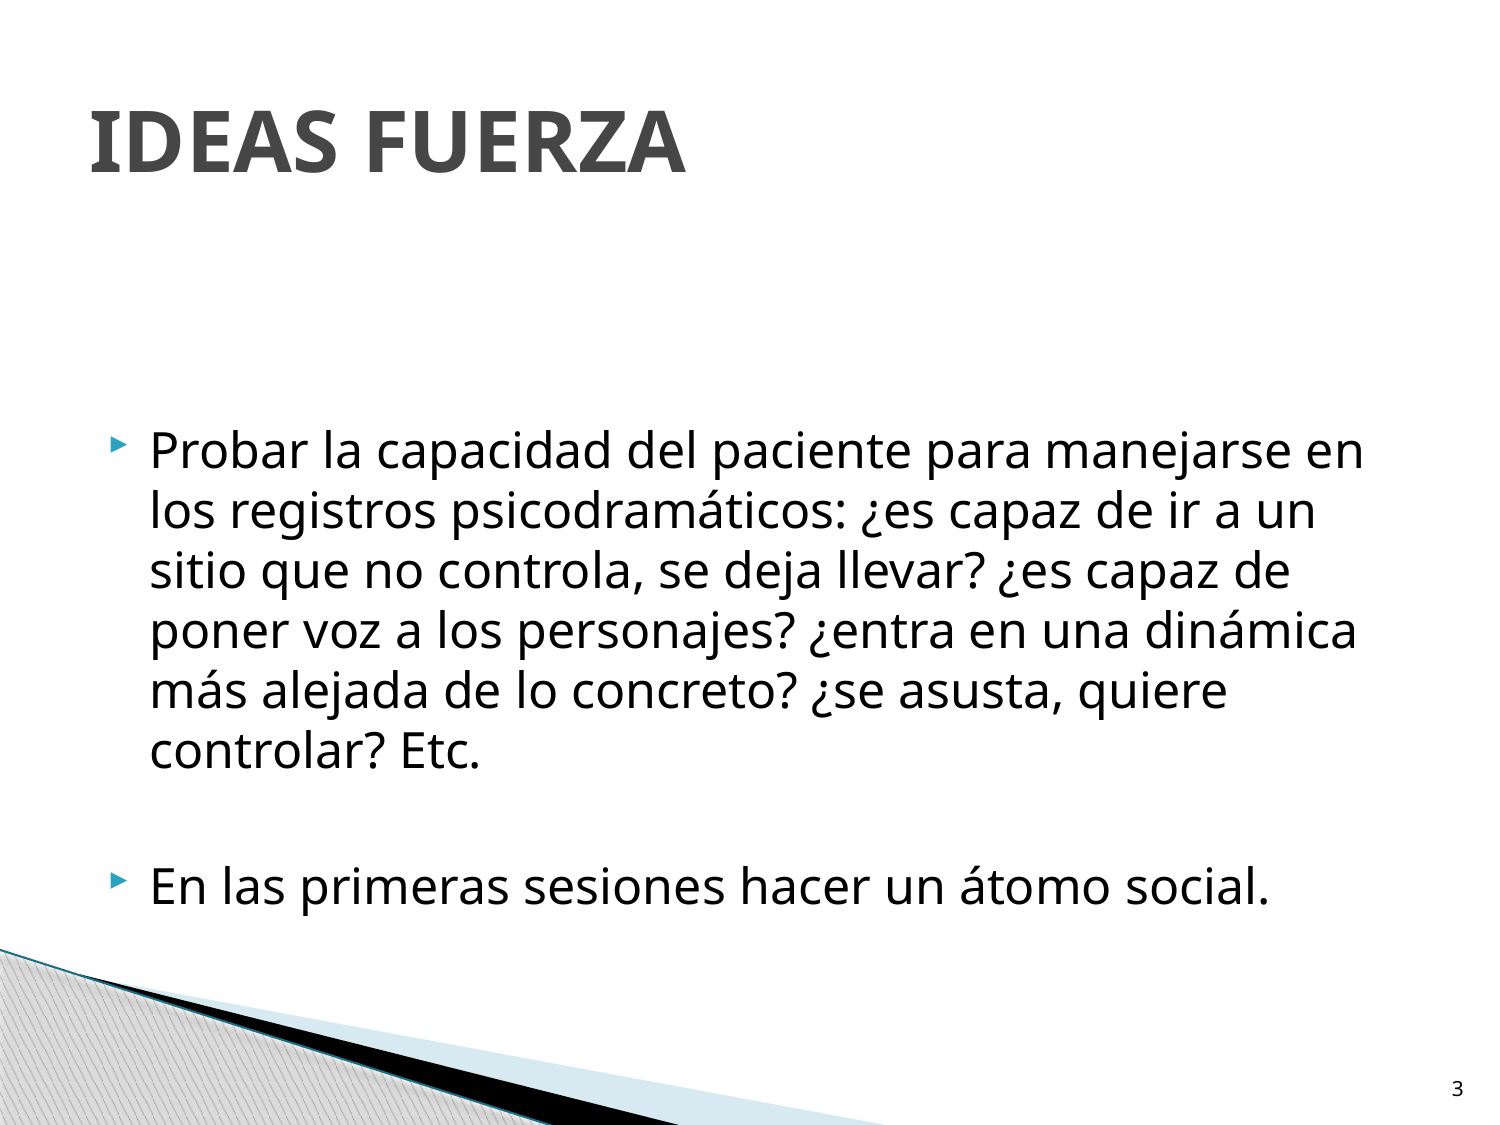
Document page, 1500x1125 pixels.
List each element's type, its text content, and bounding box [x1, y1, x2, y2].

slide_number 3 [1418, 1051, 1479, 1112]
title IDEAS FUERZA [75, 45, 1425, 233]
list Probar la capacidad del paciente para manejarse en los registros psicodramáticos: ¿es capaz de ir a un sitio que no controla, se deja llevar? ¿es capaz de poner voz a los personajes? ¿entra en una dinámica más alejada de lo concreto? ¿se asusta, quiere controlar? Etc. En las primeras sesiones hacer un átomo social. [74, 410, 1426, 1125]
